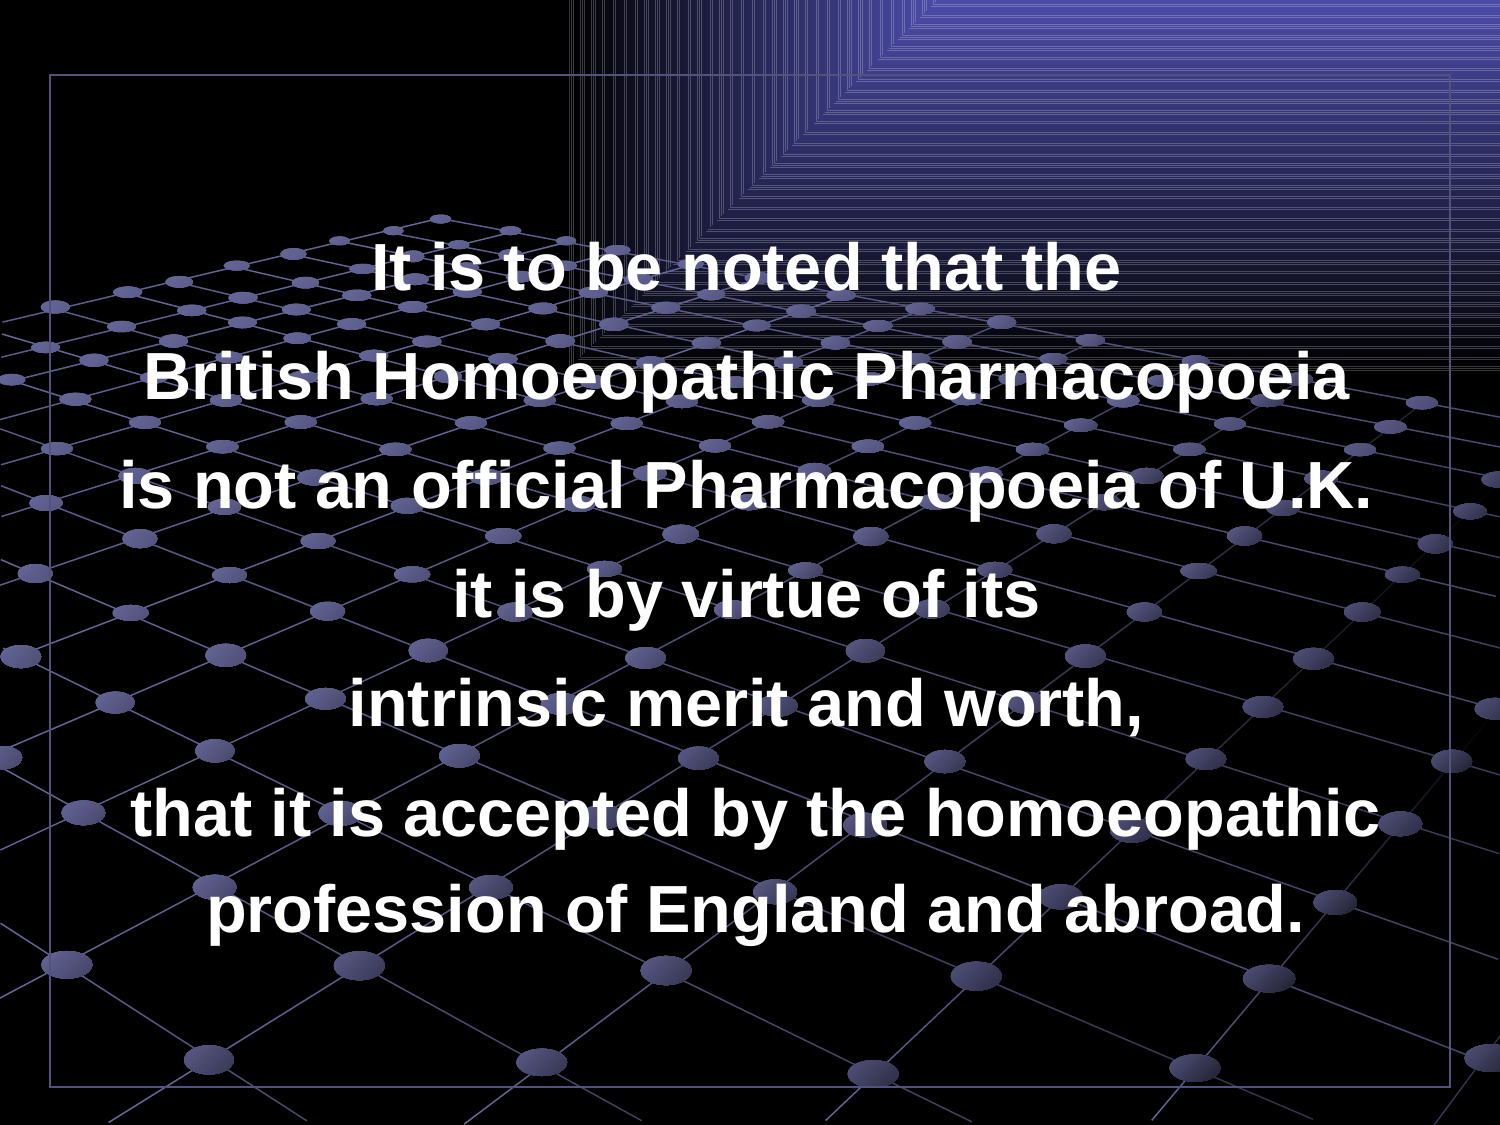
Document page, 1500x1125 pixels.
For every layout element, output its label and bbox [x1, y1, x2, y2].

text_box [50, 75, 1450, 1088]
